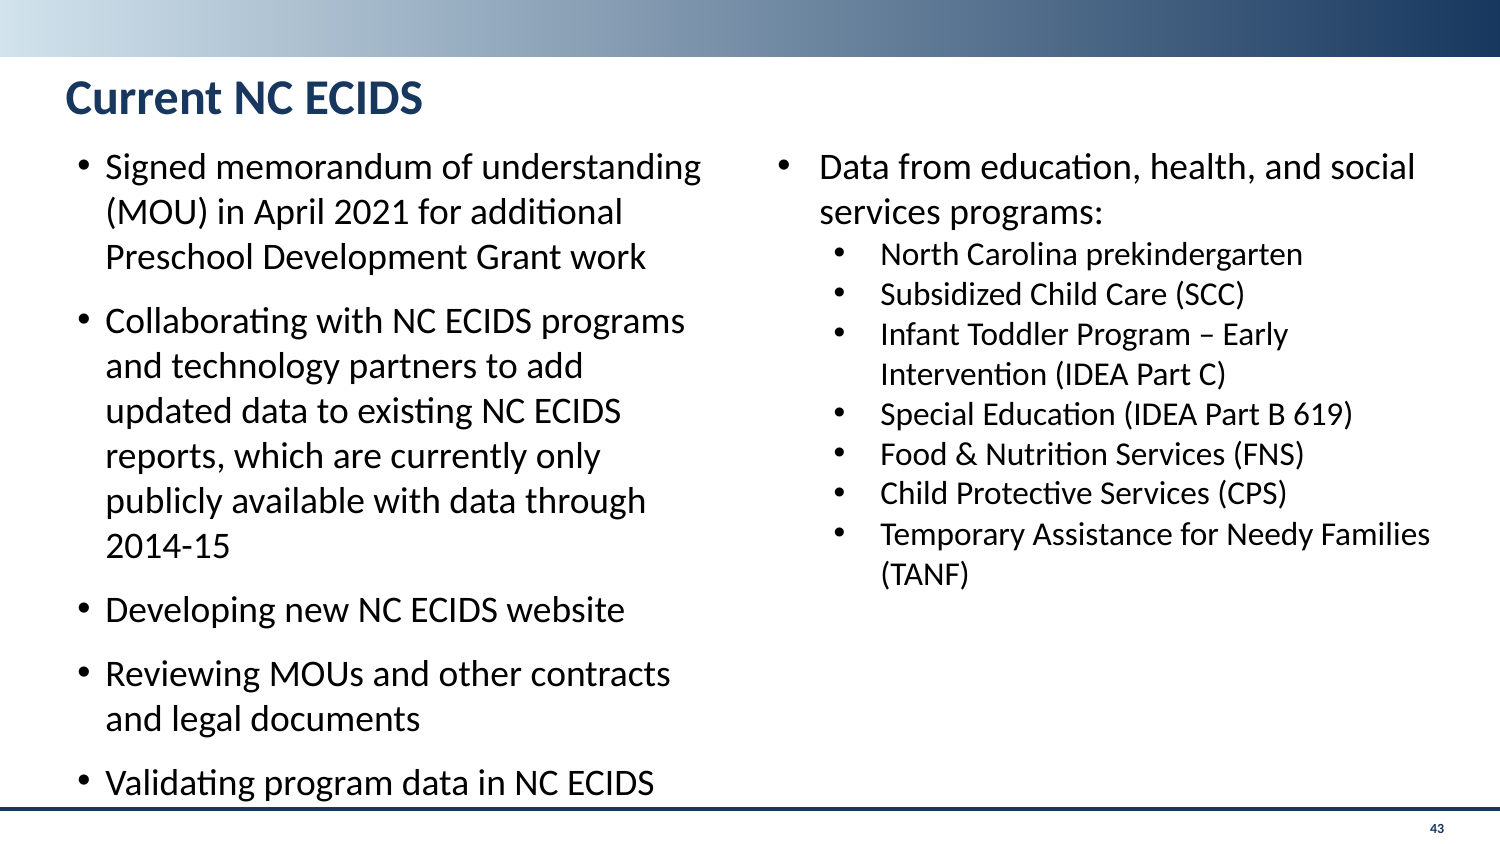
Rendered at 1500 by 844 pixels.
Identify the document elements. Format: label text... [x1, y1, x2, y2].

list Signed memorandum of understanding (MOU) in April 2021 for additional Preschool Development Grant work Collaborating with NC ECIDS programs and technology partners to add updated data to existing NC ECIDS reports, which are currently only publicly available with data through 2014-15 Developing new NC ECIDS website Reviewing MOUs and other contracts and legal documents Validating program data in NC ECIDS [62, 134, 720, 666]
title Current NC ECIDS [50, 63, 1338, 132]
text_box Data from education, health, and social services programs: North Carolina prekindergarten Subsidized Child Care (SCC) Infant Toddler Program – Early Intervention (IDEA Part C) Special Education (IDEA Part B 619) Food & Nutrition Services (FNS) Child Protective Services (CPS) Temporary Assistance for Needy Families (TANF) [762, 134, 1470, 599]
